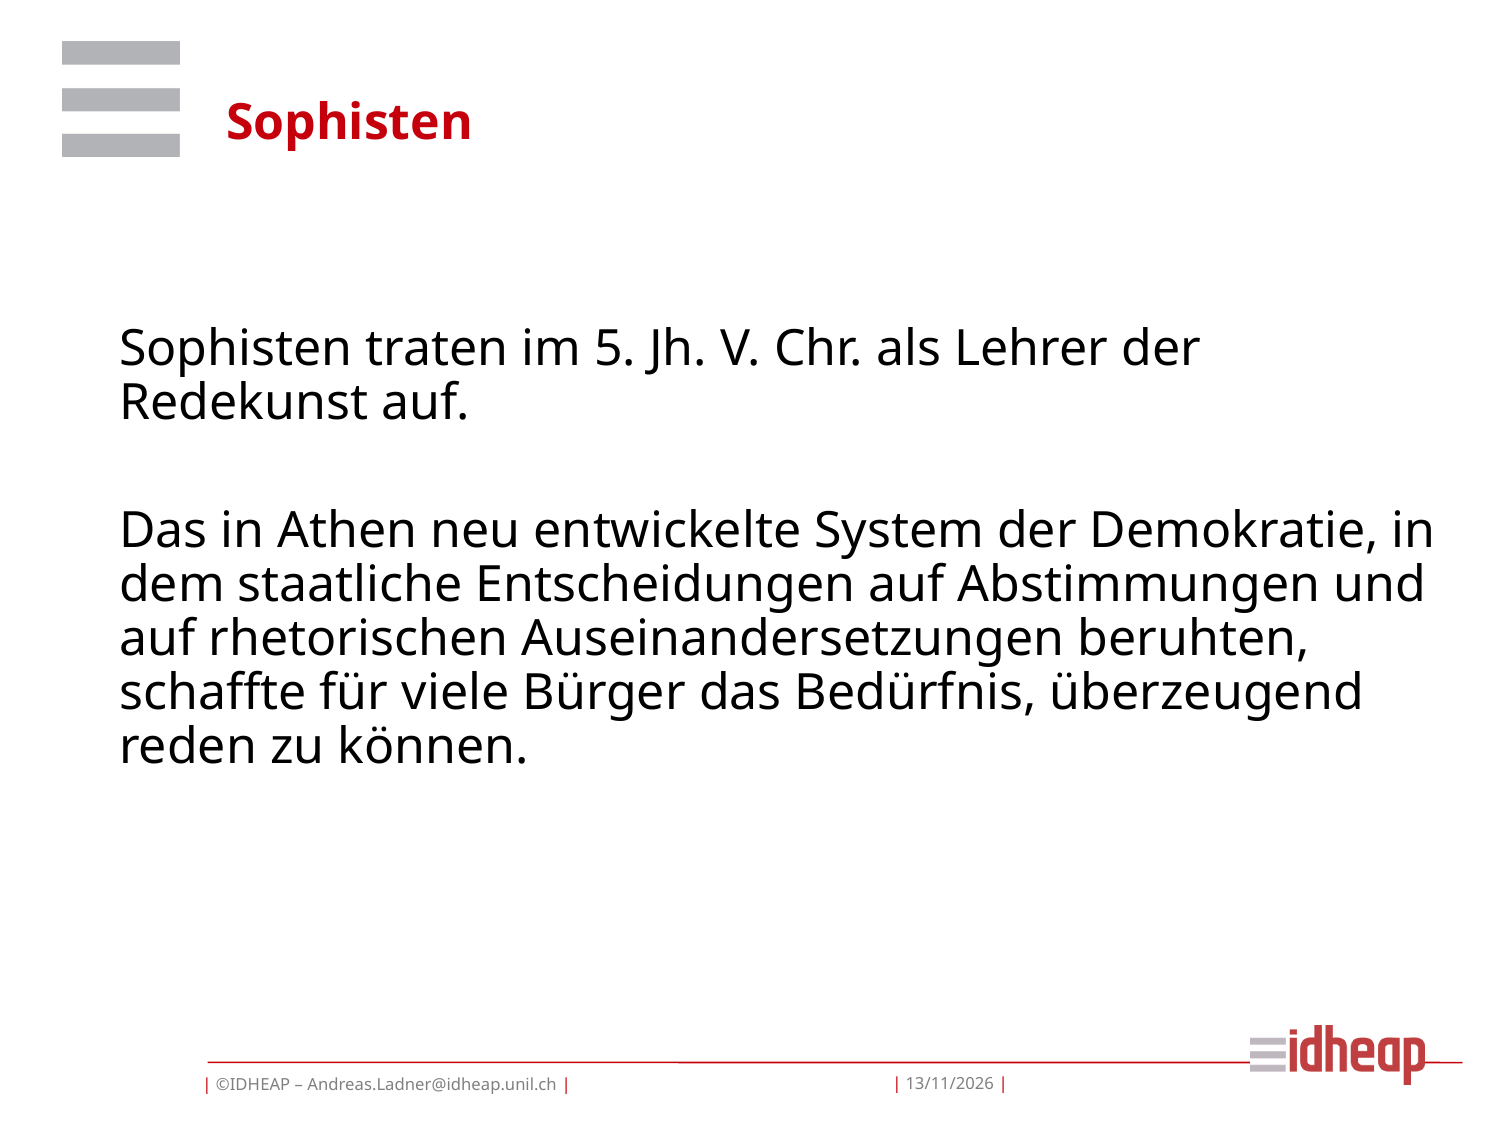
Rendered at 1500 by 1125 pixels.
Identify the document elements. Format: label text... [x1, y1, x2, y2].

list Sophisten traten im 5. Jh. V. Chr. als Lehrer der Redekunst auf. Das in Athen neu entwickelte System der Demokratie, in dem staatliche Entscheidungen auf Abstimmungen und auf rhetorischen Auseinandersetzungen beruhten, schaffte für viele Bürger das Bedürfnis, überzeugend reden zu können. [47, 314, 1467, 1054]
picture [62, 41, 180, 157]
title Sophisten [210, 81, 1298, 174]
